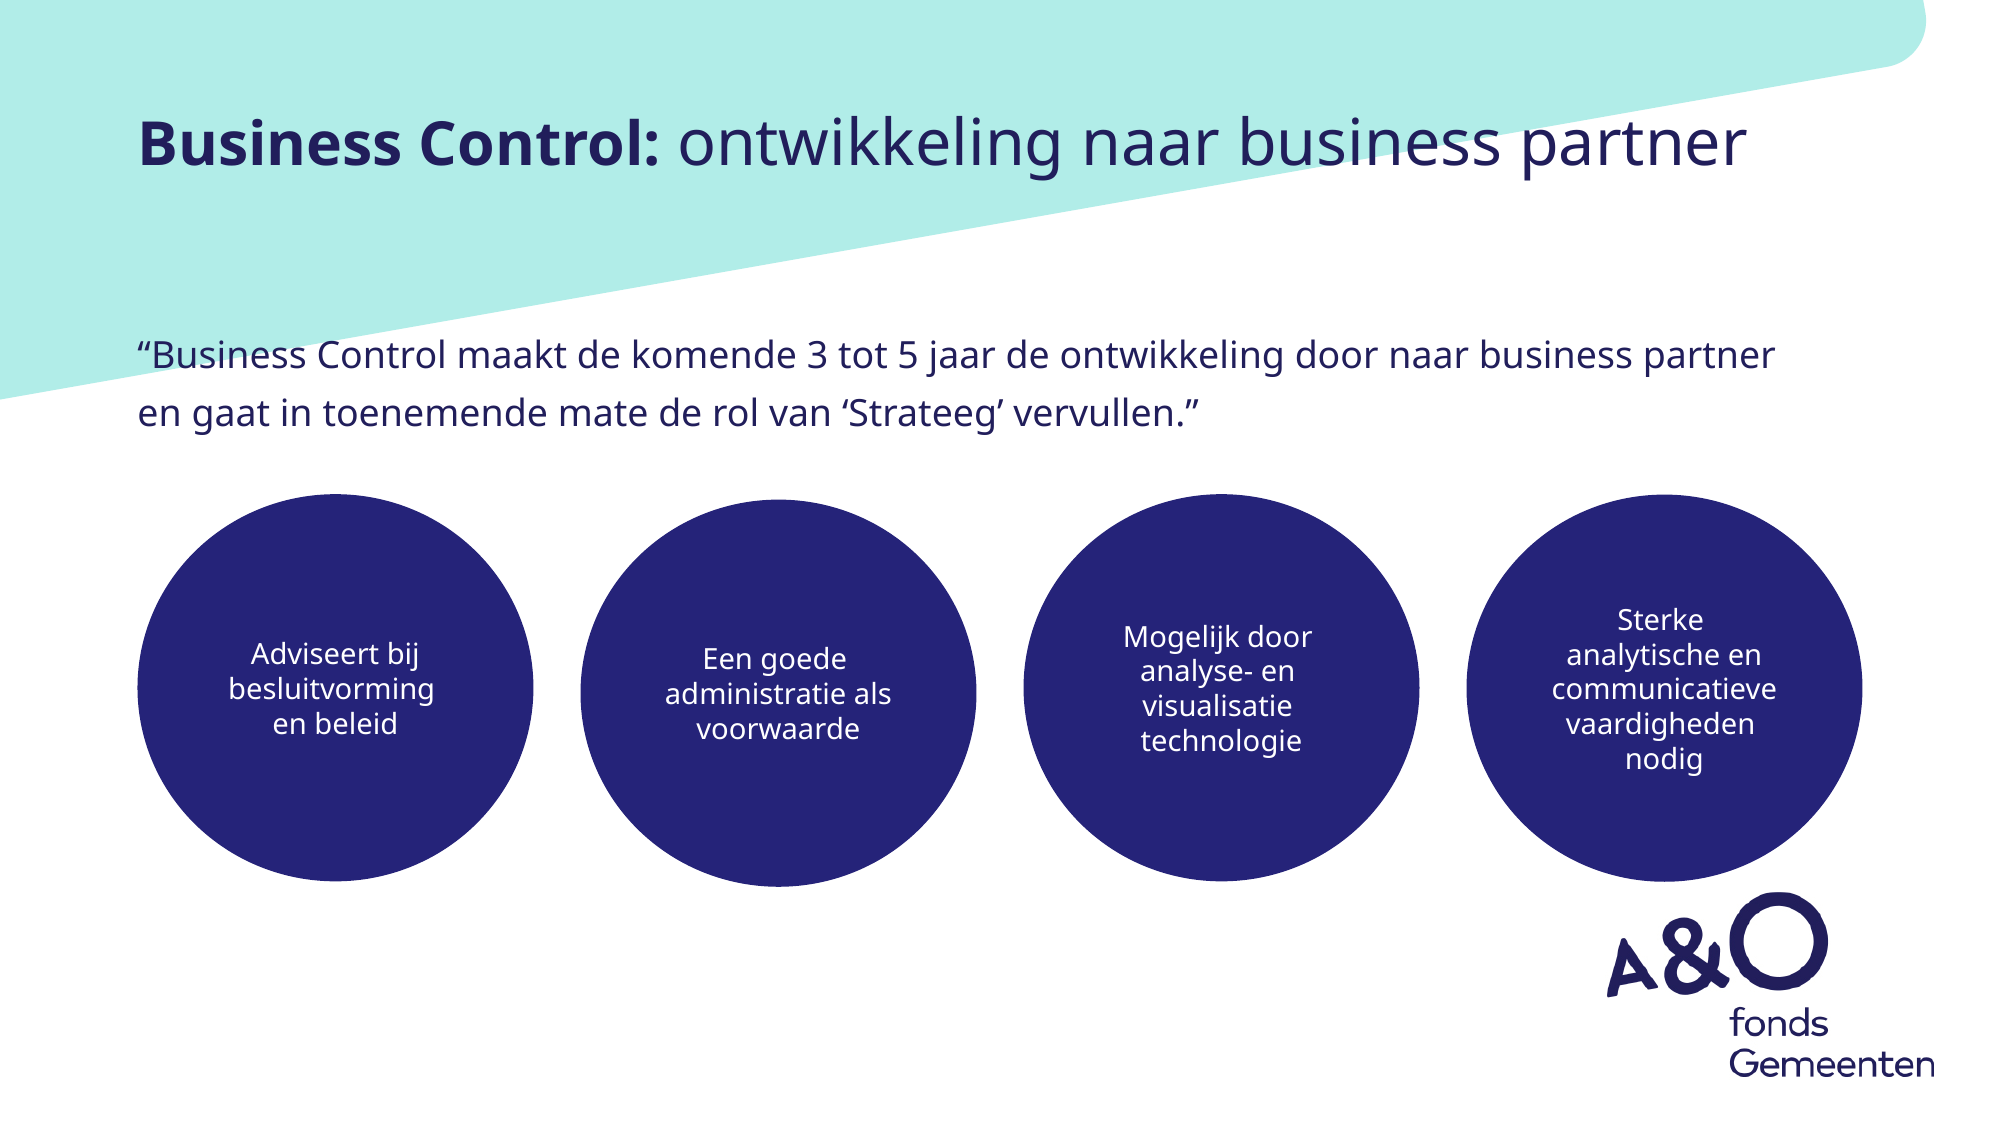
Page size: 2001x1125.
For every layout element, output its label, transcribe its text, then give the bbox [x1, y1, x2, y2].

text_box Mogelijk door analyse- en visualisatie technologie [1022, 493, 1421, 883]
text_box Adviseert bij besluitvorming en beleid [136, 493, 535, 883]
list “Business Control maakt de komende 3 tot 5 jaar de ontwikkeling door naar business partner en gaat in toenemende mate de rol van ‘Strateeg’ vervullen.” [137, 317, 1826, 926]
title Business Control: ontwikkeling naar business partner [137, 101, 1826, 300]
text_box Een goede administratie als voorwaarde [579, 498, 978, 888]
text_box Sterke analytische en communicatieve vaardigheden nodig [1465, 493, 1864, 883]
picture [1597, 882, 1943, 1083]
